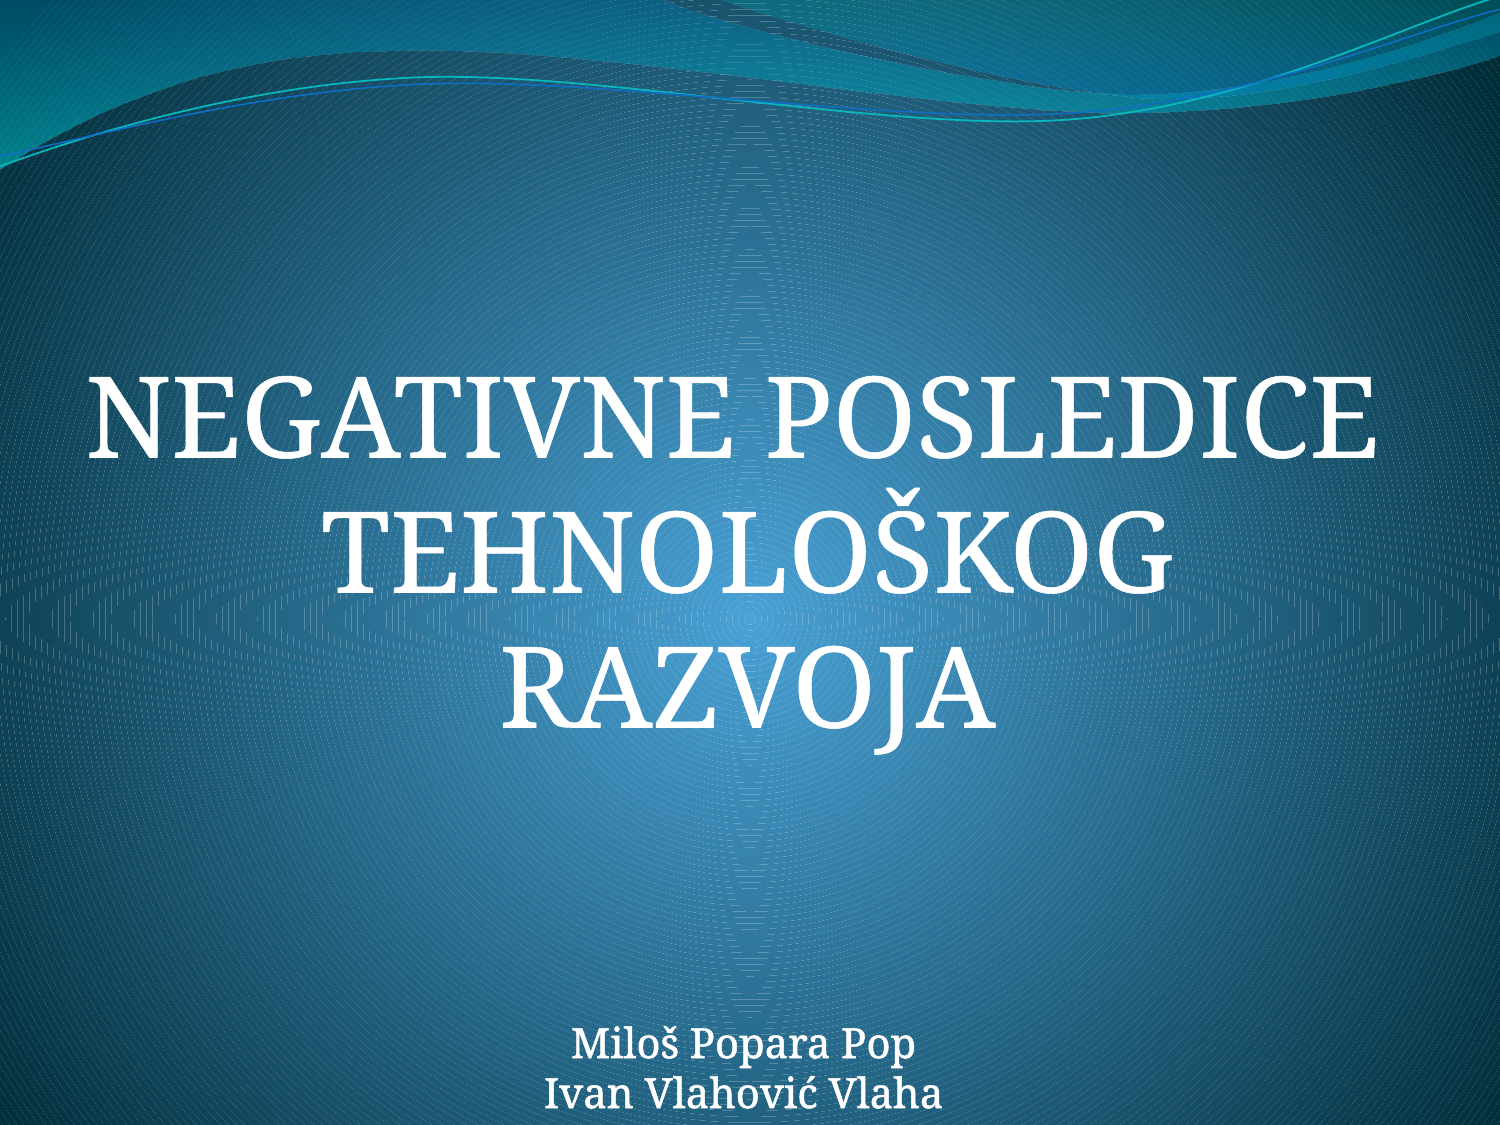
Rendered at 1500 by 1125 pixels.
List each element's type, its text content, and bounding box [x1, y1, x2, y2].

text_box Miloš Popara Pop Ivan Vlahović Vlaha [224, 1008, 1263, 1124]
text_box NEGATIVNE POSLEDICE TEHNOLOŠKOG RAZVOJA [62, 337, 1432, 758]
